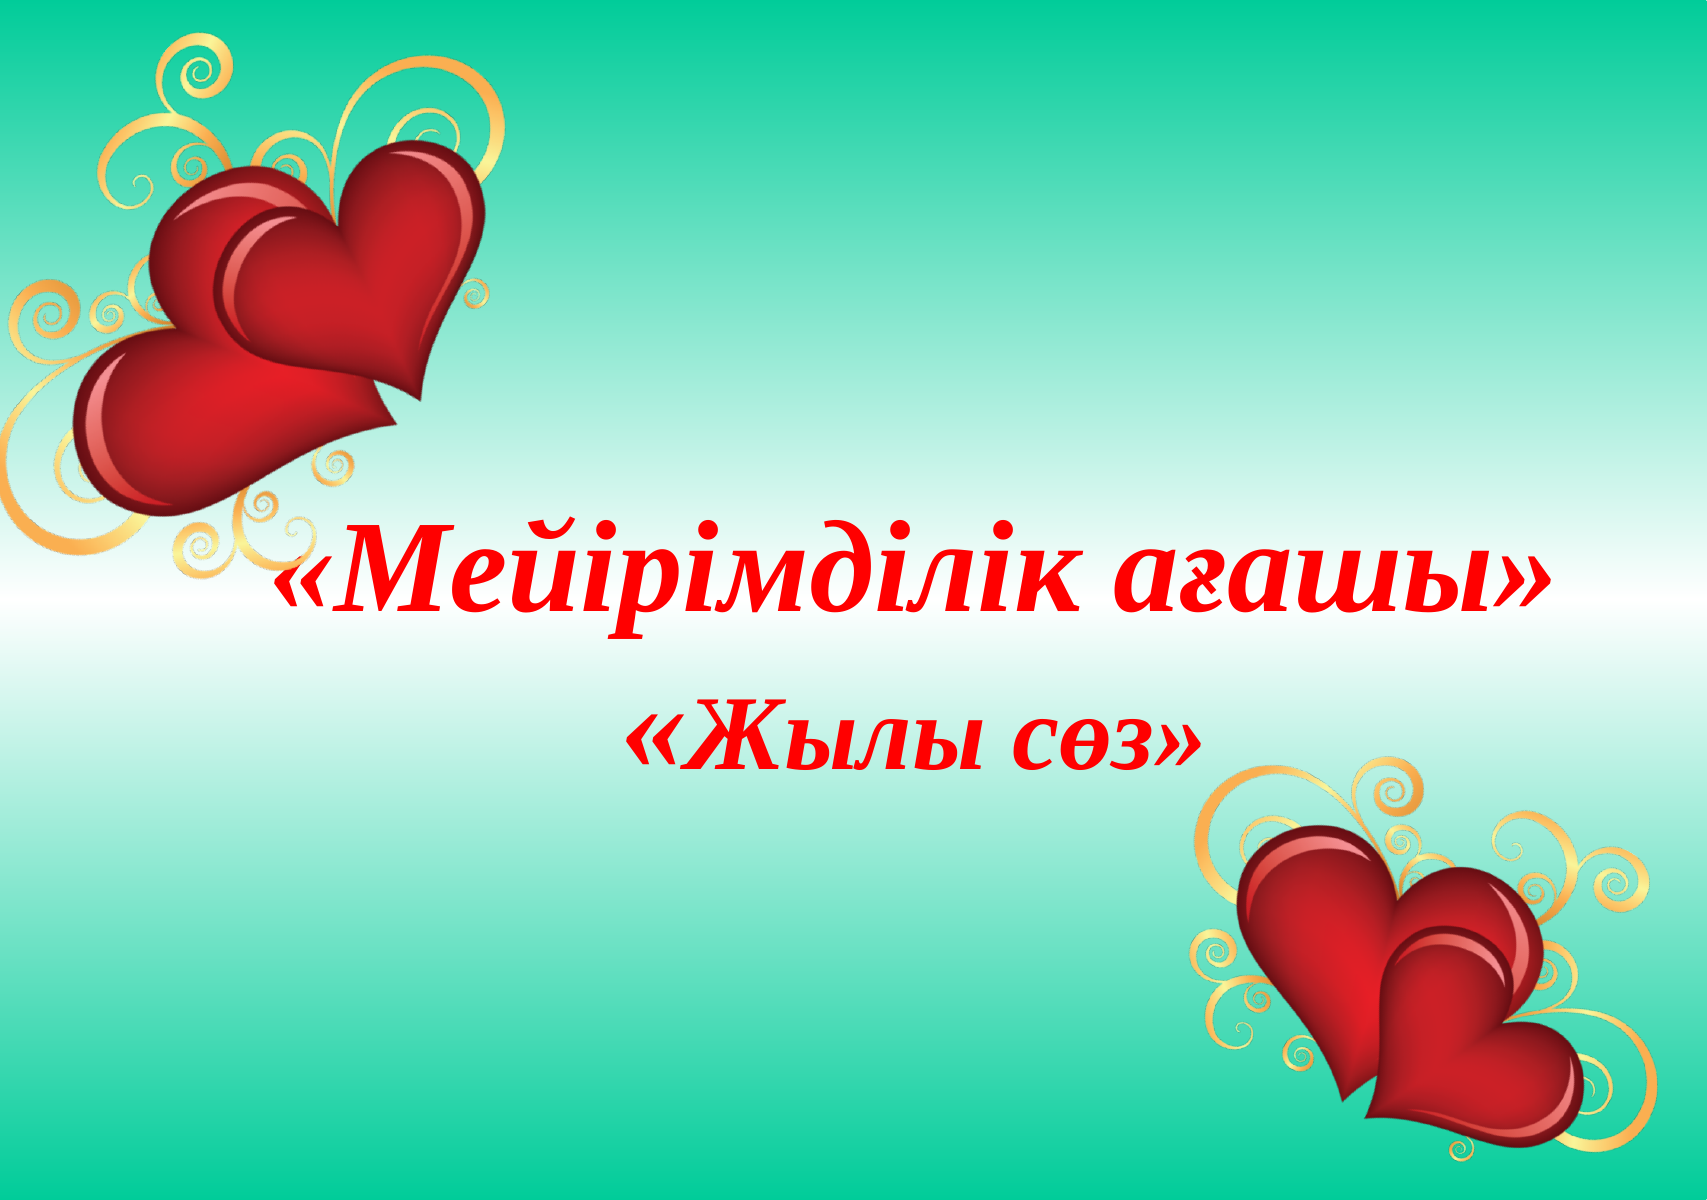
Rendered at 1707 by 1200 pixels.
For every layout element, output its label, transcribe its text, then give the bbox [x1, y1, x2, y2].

picture [1101, 654, 1707, 1200]
title «Мейірімділік ағашы» «Жылы сөз» [208, 536, 1622, 739]
picture [0, 0, 616, 685]
